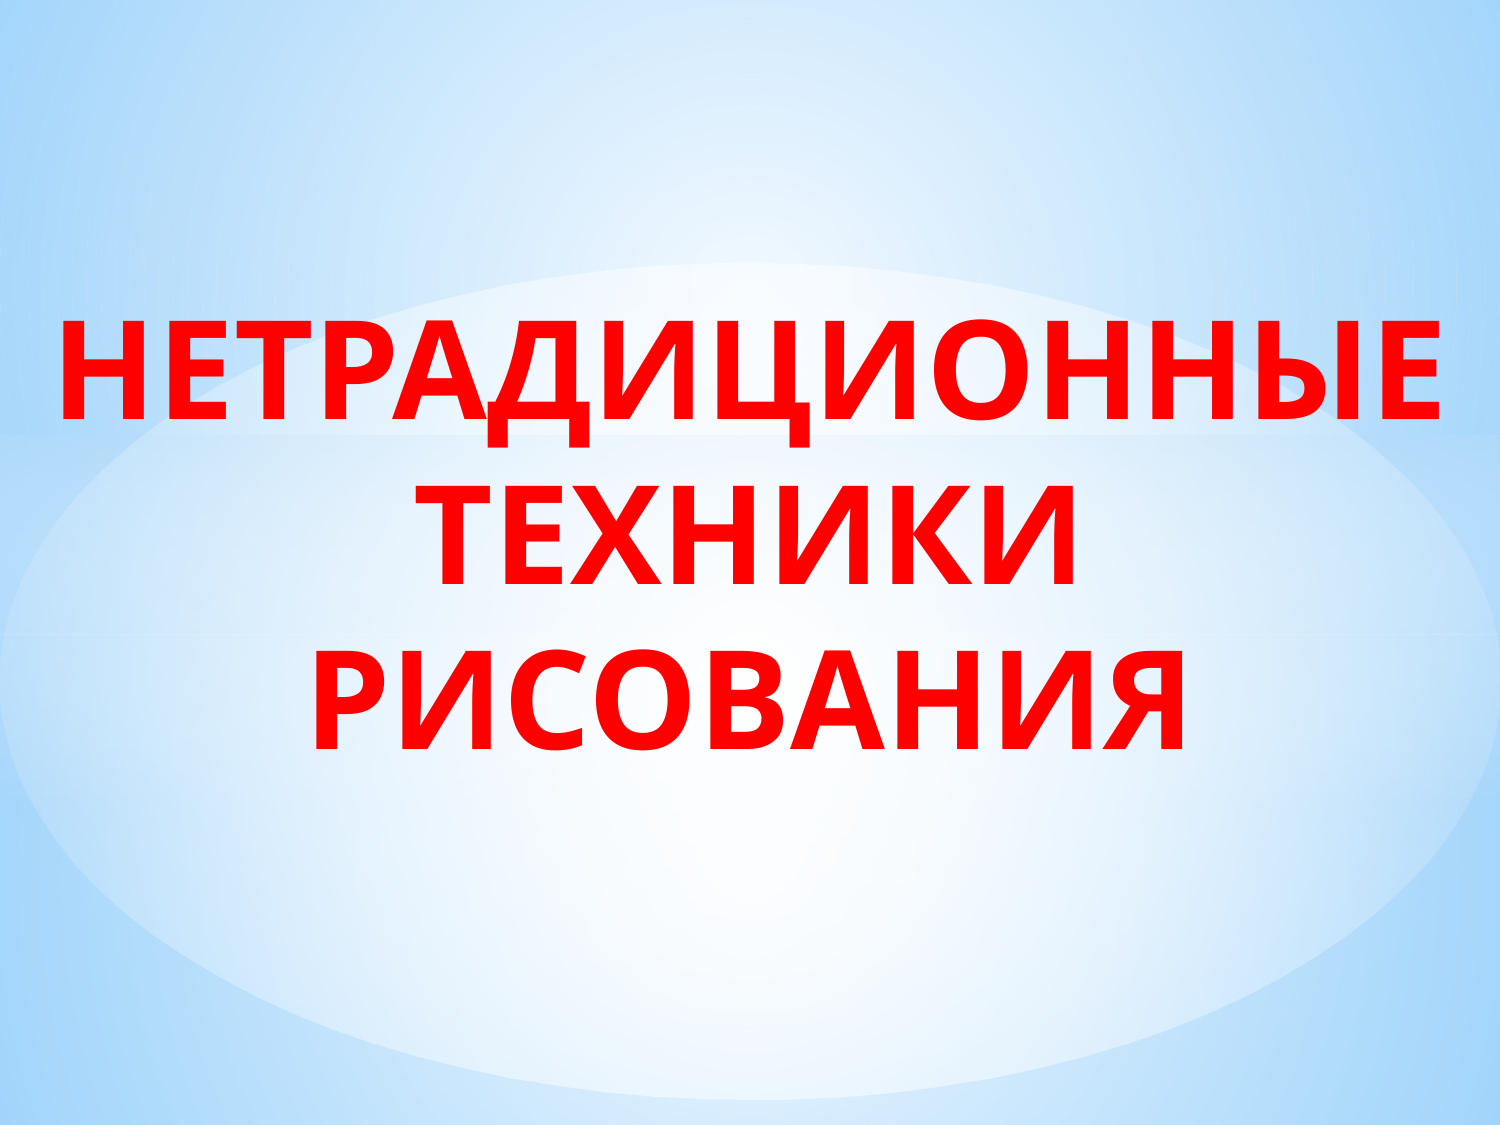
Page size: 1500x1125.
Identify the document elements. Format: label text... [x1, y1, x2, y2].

text_box НЕТРАДИЦИОННЫЕ ТЕХНИКИ РИСОВАНИЯ [36, 274, 1464, 785]
